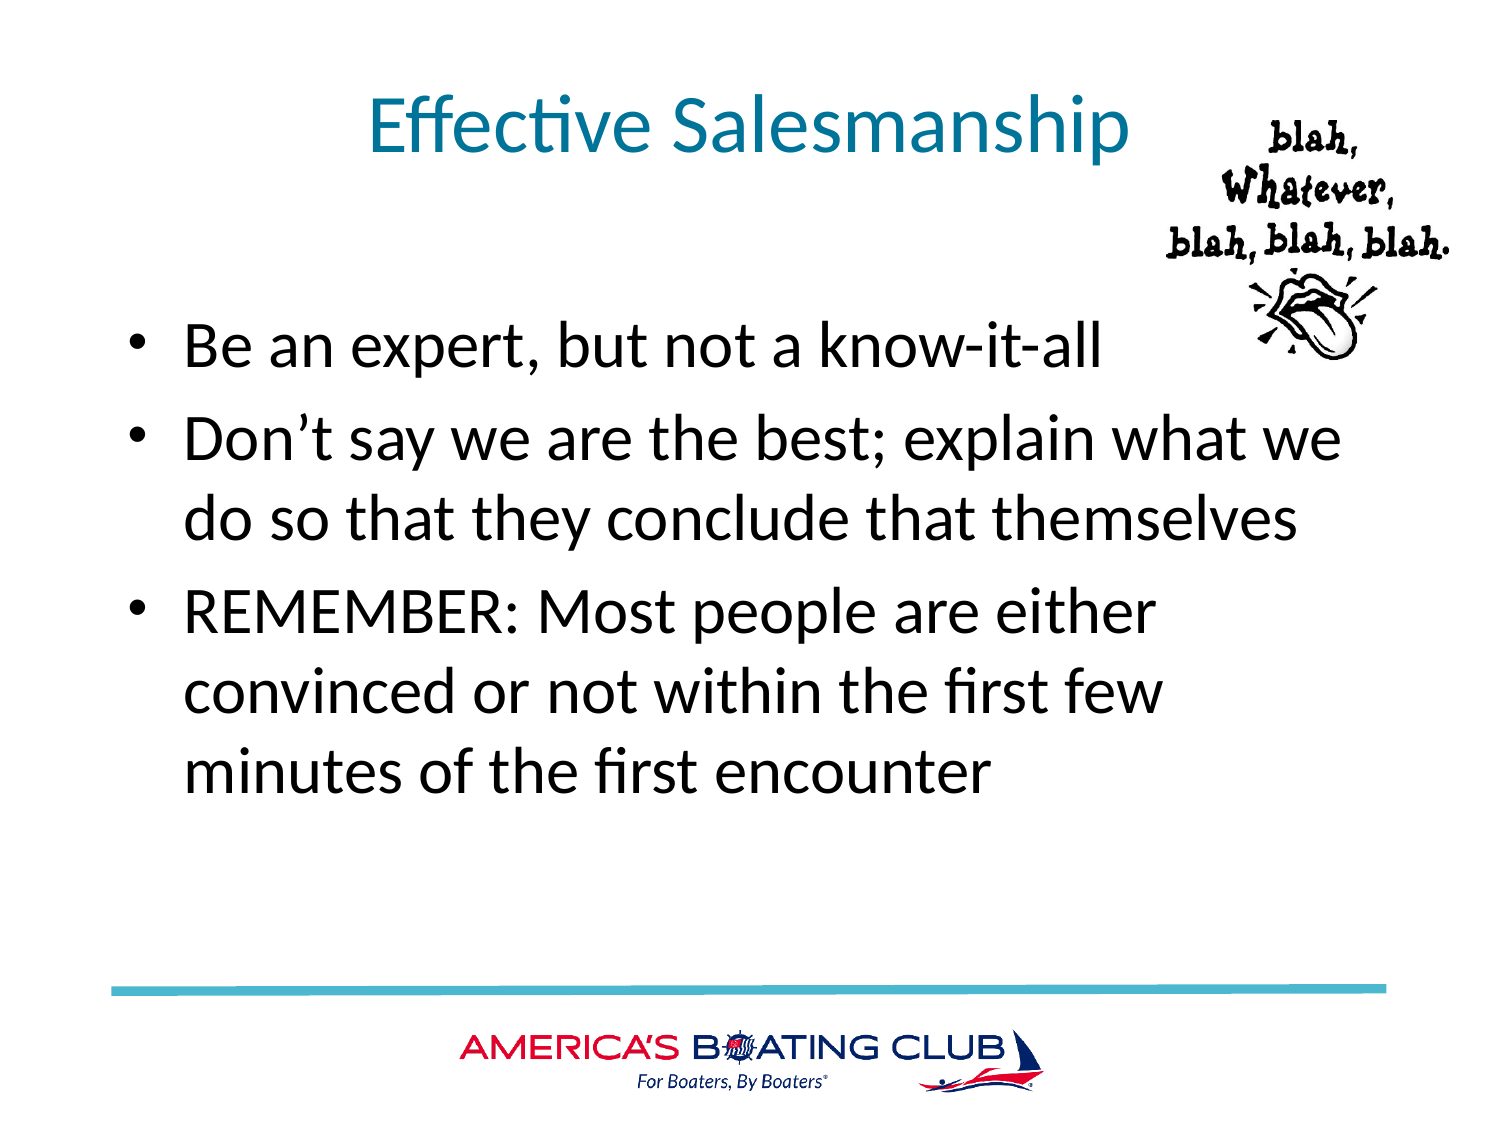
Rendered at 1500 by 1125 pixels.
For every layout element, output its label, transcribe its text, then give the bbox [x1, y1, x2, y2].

picture [435, 1011, 1065, 1116]
list Be an expert, but not a know-it-all Don’t say we are the best; explain what we do so that they conclude that themselves REMEMBER: Most people are either convinced or not within the first few minutes of the first encounter [112, 292, 1388, 934]
title Effective Salesmanship [112, 49, 1388, 188]
picture [1166, 120, 1449, 361]
